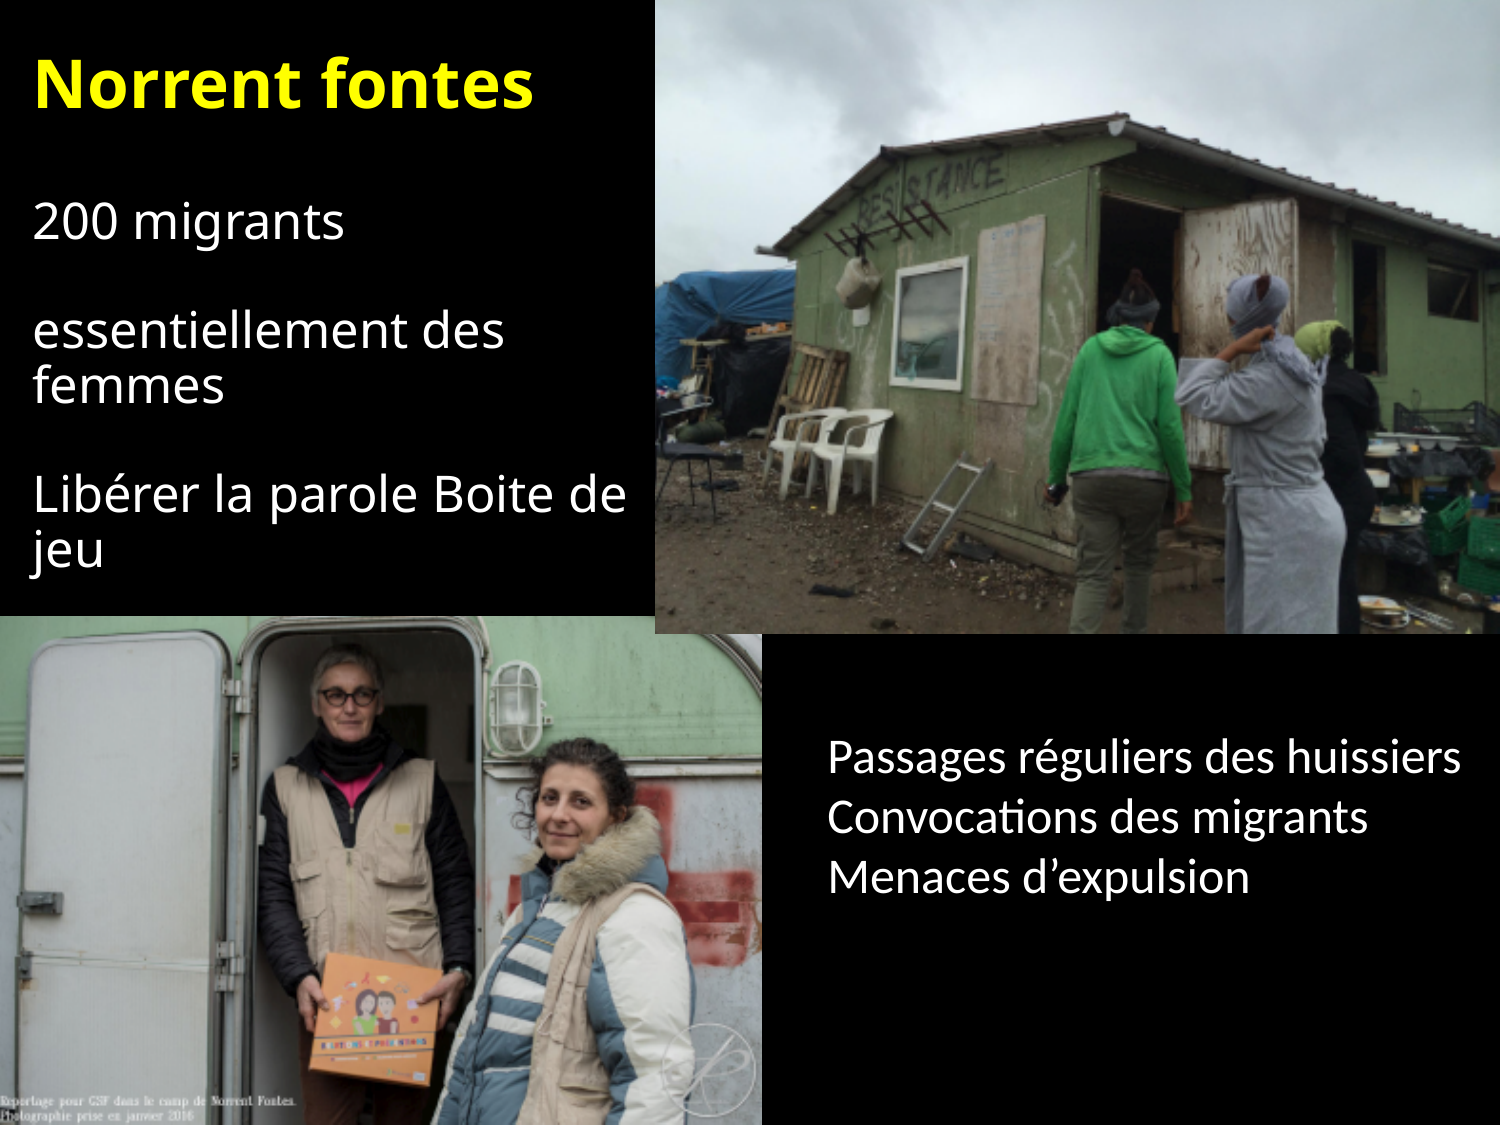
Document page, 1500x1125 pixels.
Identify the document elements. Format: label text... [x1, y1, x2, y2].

text_box Norrent fontes 200 migrants essentiellement des femmes Libérer la parole Boite de jeu [17, 42, 655, 587]
text_box Passages réguliers des huissiers Convocations des migrants Menaces d’expulsion [812, 715, 1489, 911]
picture [0, 0, 1500, 1125]
